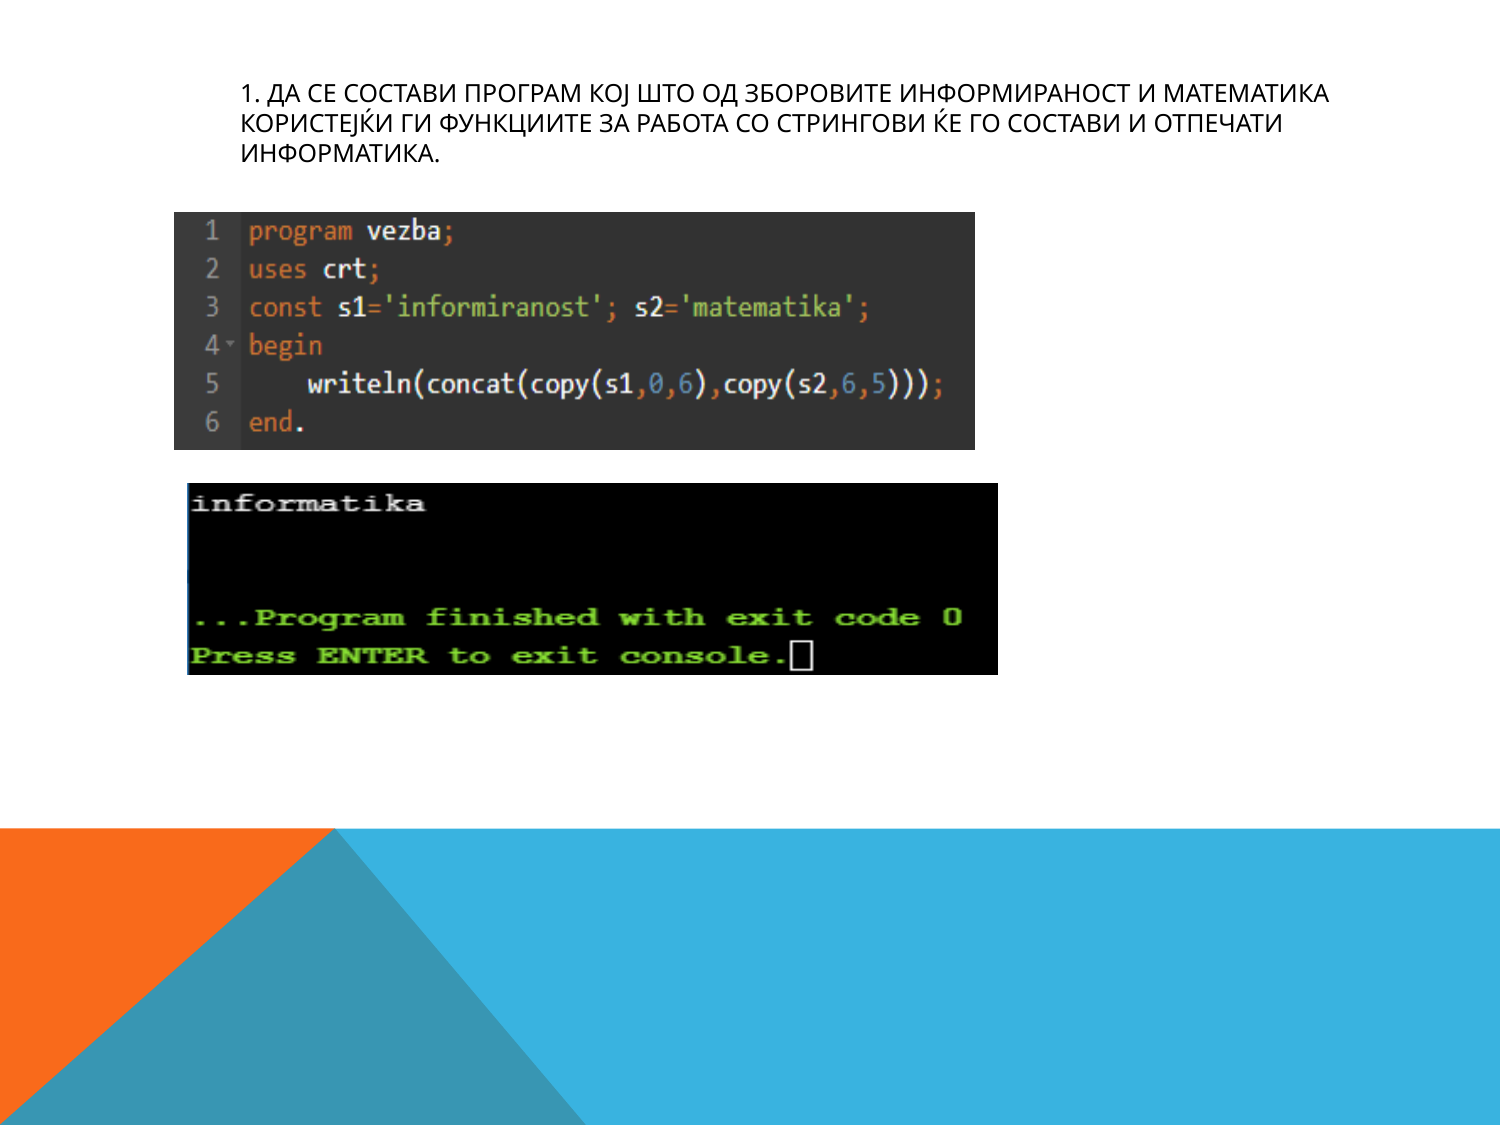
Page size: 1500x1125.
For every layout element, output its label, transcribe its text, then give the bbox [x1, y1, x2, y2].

picture [187, 483, 998, 676]
title 1. Да се состави програм кој што од зборовите информираност и математика користејќи ги функциите за работа со стрингови ќе го состави и отпечати Информатика. [225, 75, 1478, 200]
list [174, 212, 976, 451]
